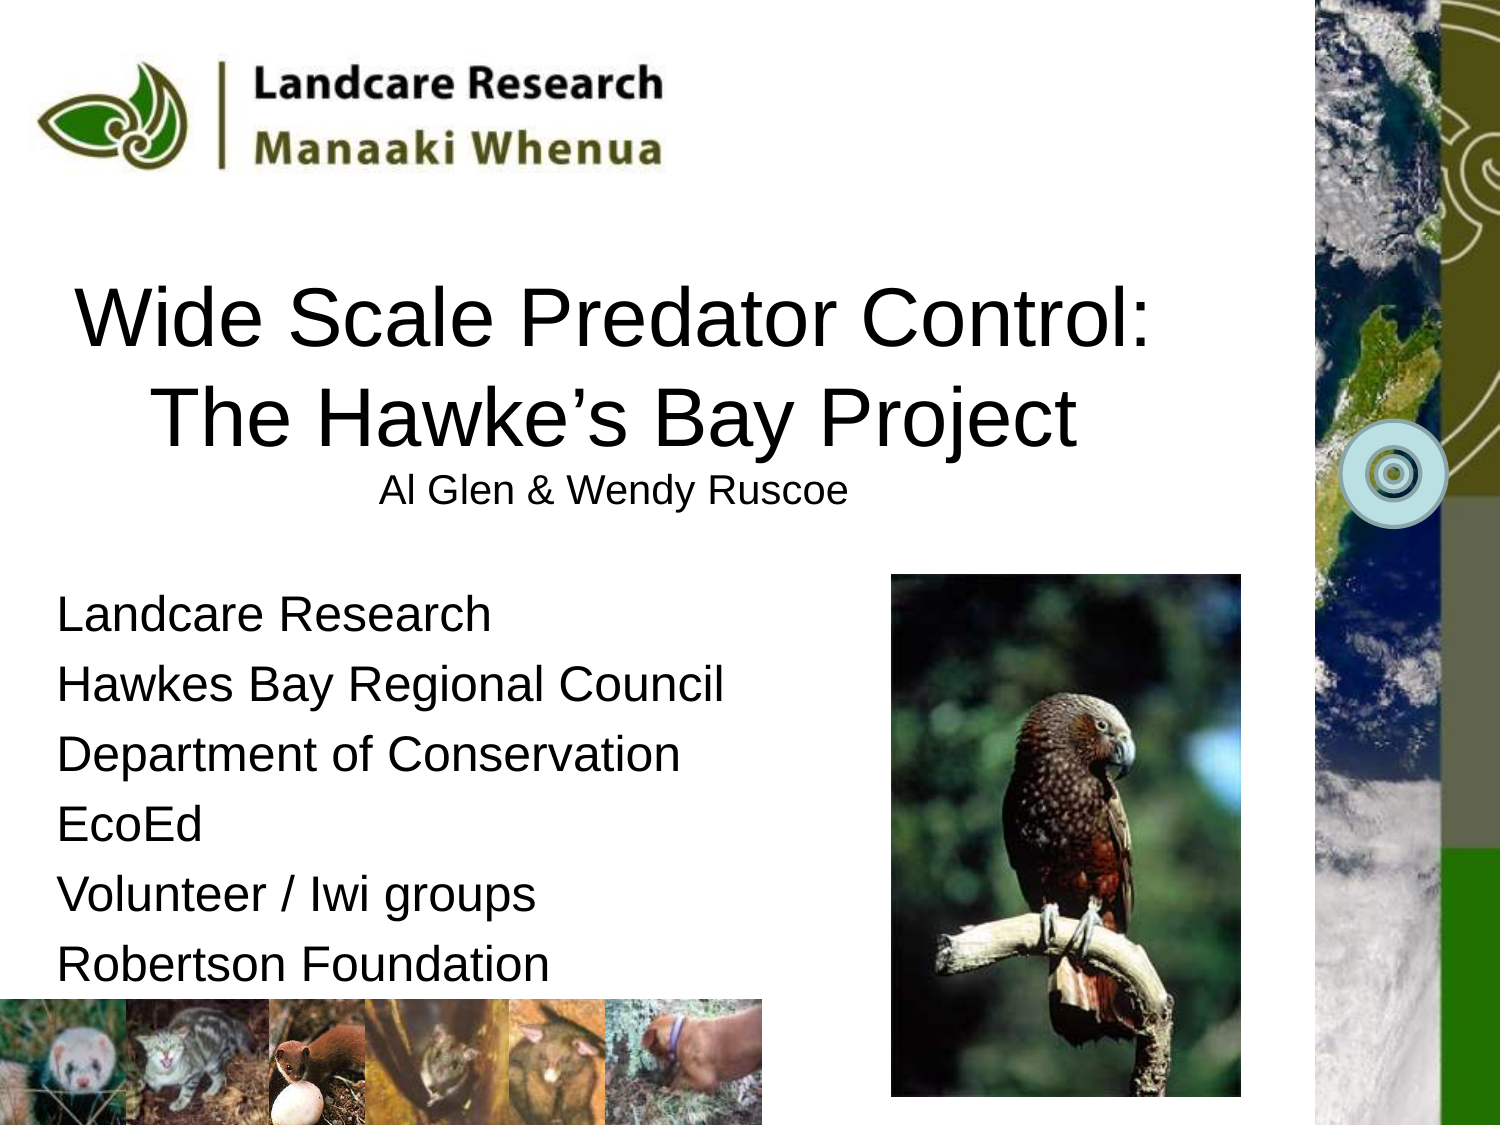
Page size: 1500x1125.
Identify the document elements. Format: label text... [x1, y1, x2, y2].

title Wide Scale Predator Control: The Hawke’s Bay Project Al Glen & Wendy Ruscoe [29, 243, 1199, 533]
text_box [1338, 418, 1449, 530]
picture [1315, 0, 1500, 1125]
subtitle Landcare Research Hawkes Bay Regional Council Department of Conservation EcoEd Volunteer / Iwi groups Robertson Foundation [41, 574, 786, 1048]
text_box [0, 999, 762, 1125]
picture [891, 574, 1241, 1097]
picture [29, 30, 680, 190]
text_box [1373, 454, 1414, 494]
